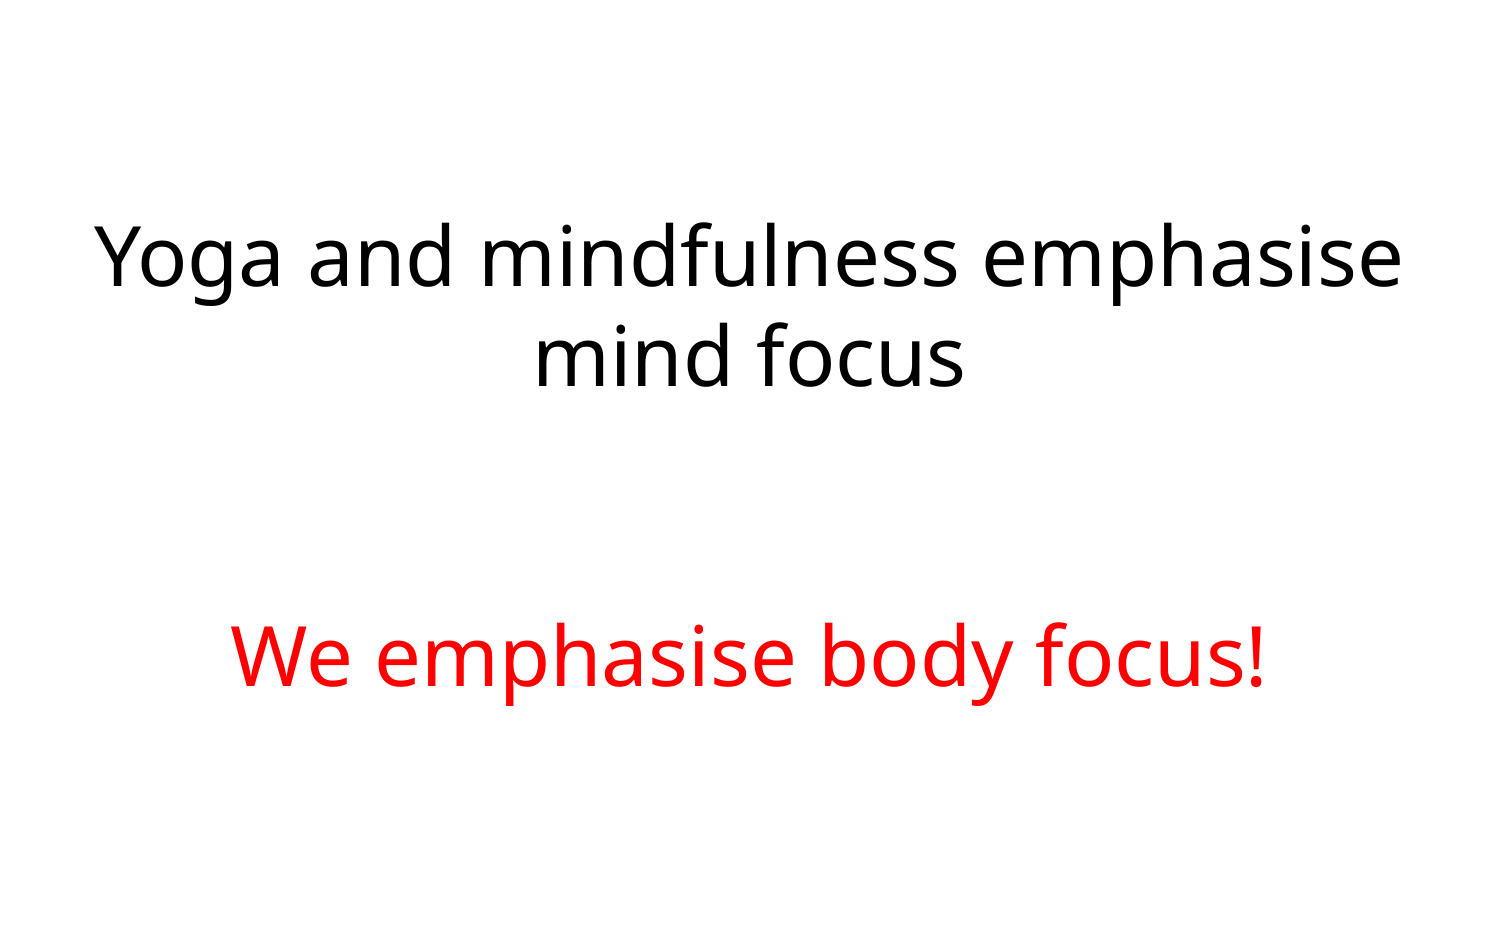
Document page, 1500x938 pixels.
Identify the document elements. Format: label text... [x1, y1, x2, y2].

title Yoga and mindfulness emphasise mind focus We emphasise body focus! [75, 37, 1425, 869]
